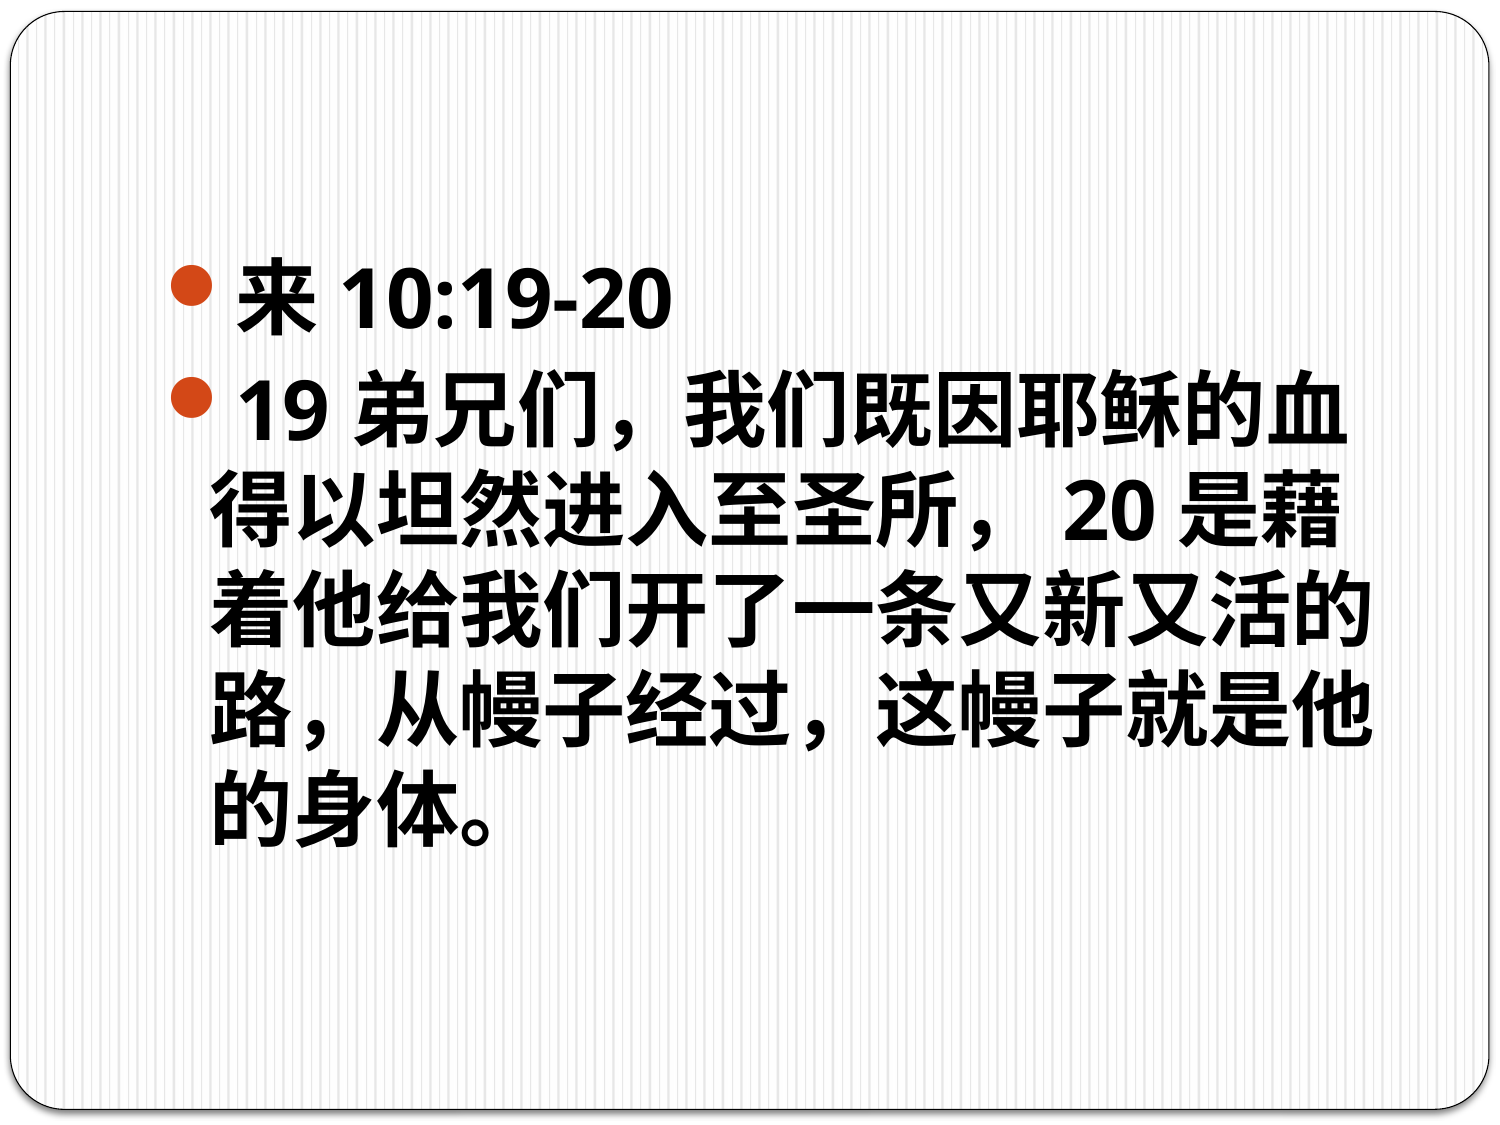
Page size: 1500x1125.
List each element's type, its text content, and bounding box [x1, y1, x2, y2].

list 来10:19-20 19弟兄们，我们既因耶稣的血得以坦然进入至圣所，20是藉着他给我们开了一条又新又活的路，从幔子经过，这幔子就是他的身体。 [149, 237, 1426, 988]
